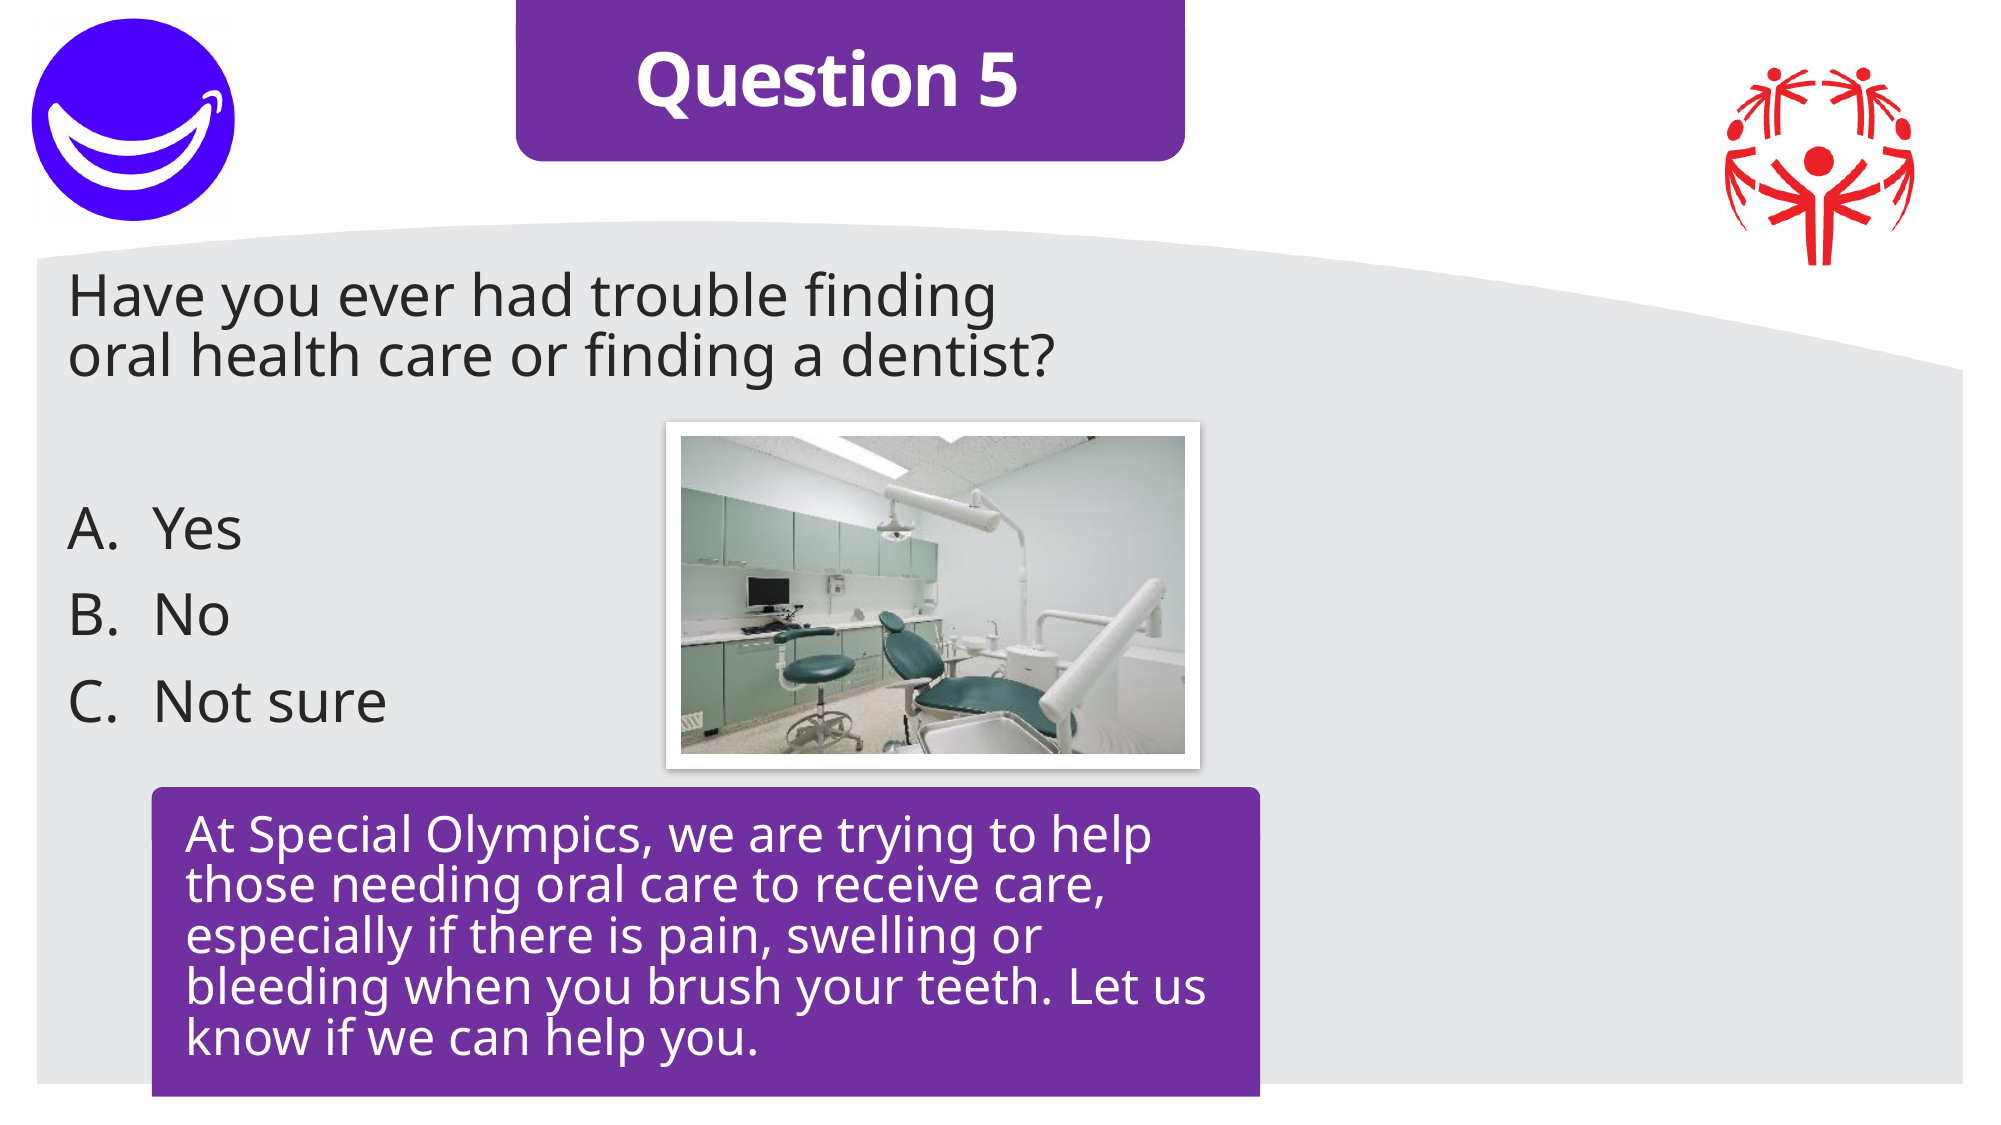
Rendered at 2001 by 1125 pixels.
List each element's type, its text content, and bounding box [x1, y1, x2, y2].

picture [0, 0, 2001, 1125]
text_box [515, 0, 1186, 162]
title Question 5 [589, 0, 1445, 174]
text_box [151, 786, 1261, 1097]
list Have you ever had trouble finding oral health care or finding a dentist? Yes No Not sure [52, 261, 1127, 984]
